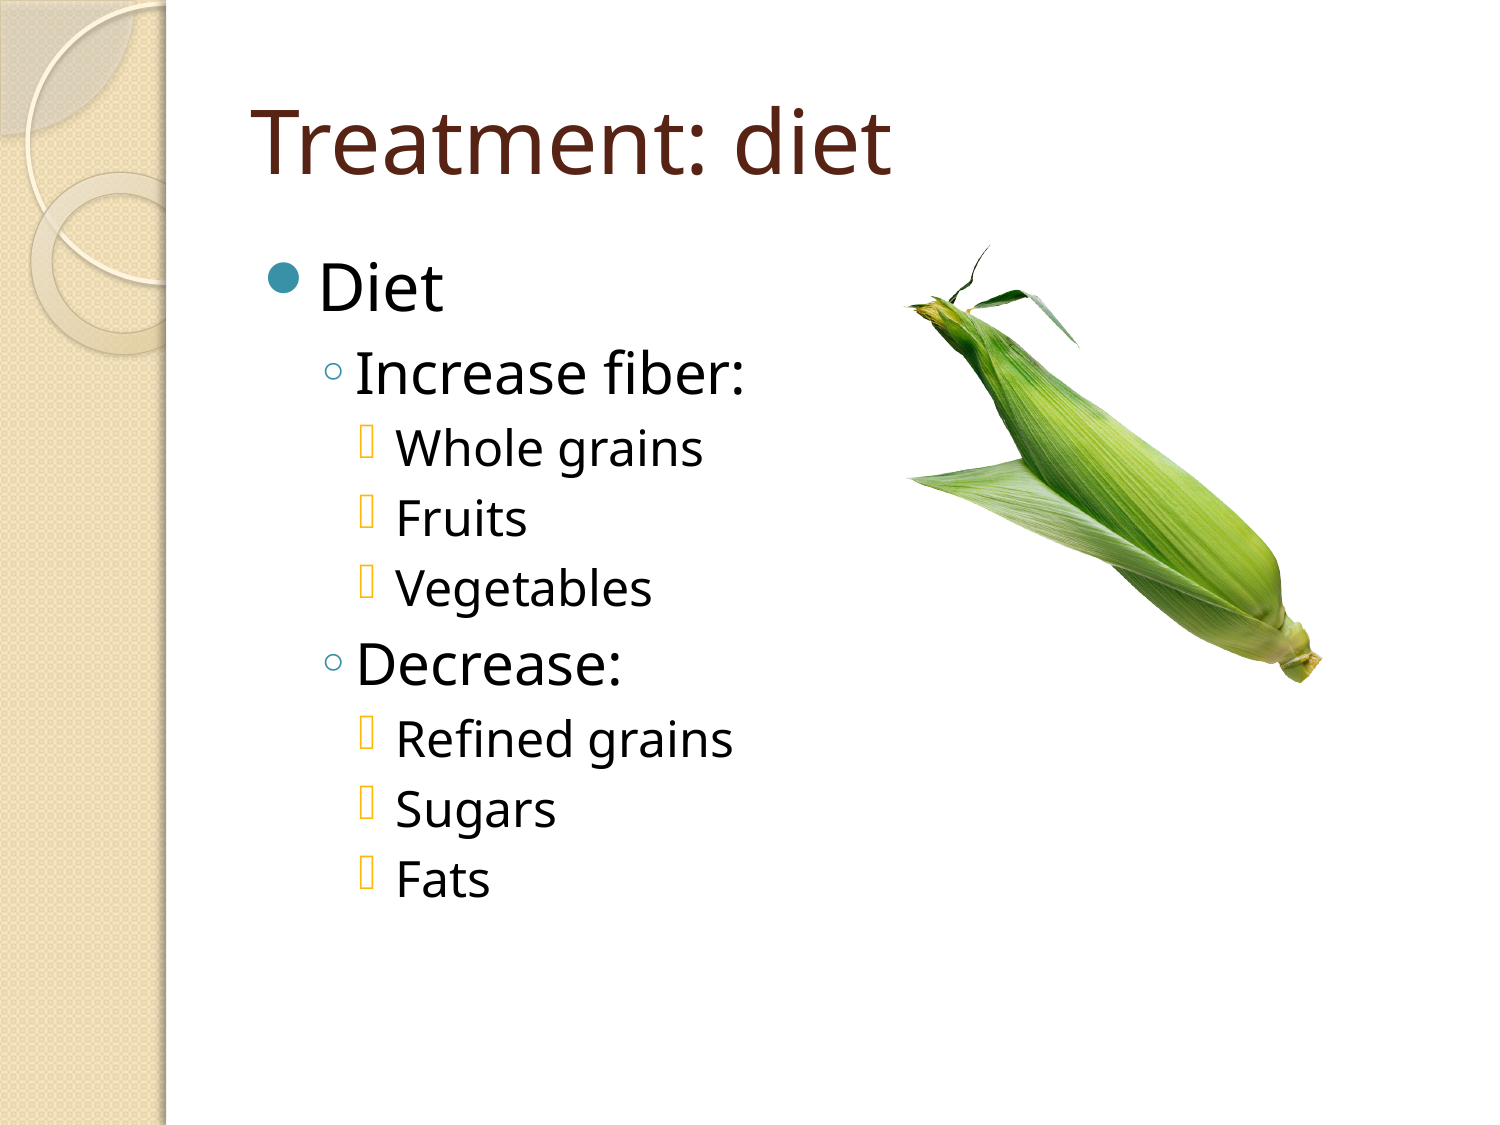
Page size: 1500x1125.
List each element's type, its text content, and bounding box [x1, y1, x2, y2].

title Treatment: diet [235, 45, 1466, 233]
picture [898, 237, 1327, 686]
list Diet Increase fiber: Whole grains Fruits Vegetables Decrease: Refined grains Sugars Fats [235, 237, 1466, 1025]
